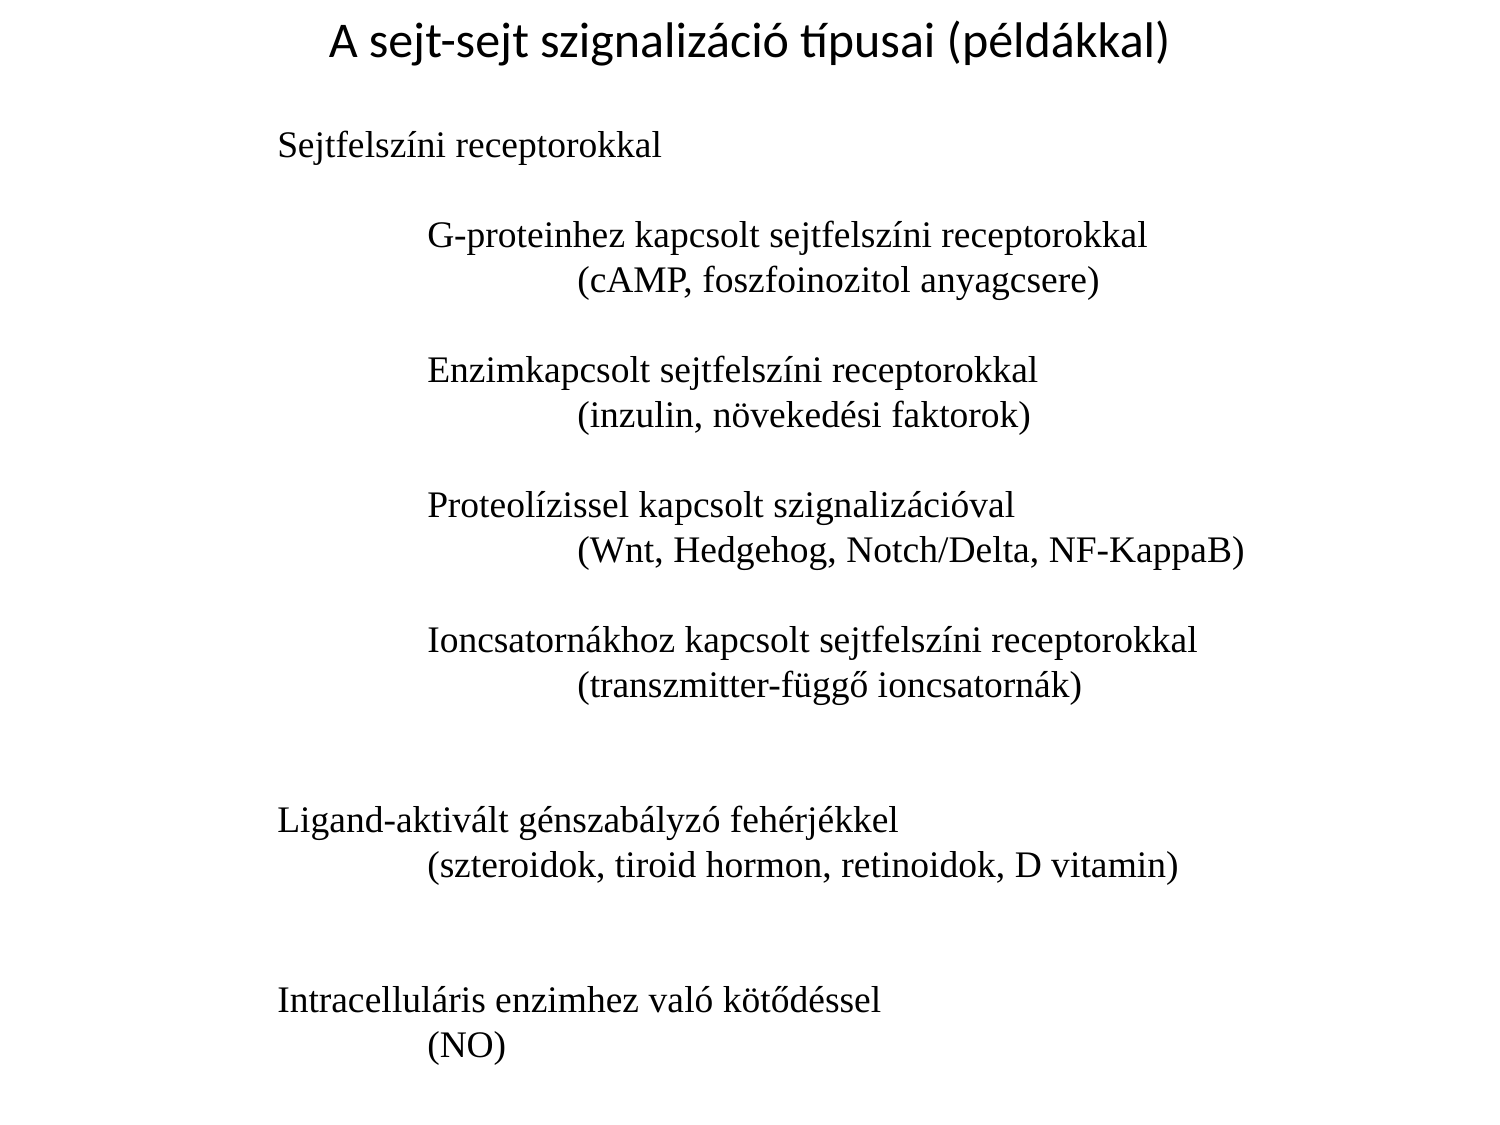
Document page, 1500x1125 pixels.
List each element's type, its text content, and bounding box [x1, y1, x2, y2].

text_box Sejtfelszíni receptorokkal G-proteinhez kapcsolt sejtfelszíni receptorokkal (cAMP, foszfoinozitol anyagcsere) Enzimkapcsolt sejtfelszíni receptorokkal (inzulin, növekedési faktorok) Proteolízissel kapcsolt szignalizációval (Wnt, Hedgehog, Notch/Delta, NF-KappaB) Ioncsatornákhoz kapcsolt sejtfelszíni receptorokkal (transzmitter-függő ioncsatornák) Ligand-aktivált génszabályzó fehérjékkel (szteroidok, tiroid hormon, retinoidok, D vitamin) Intracelluláris enzimhez való kötődéssel (NO) [262, 112, 1275, 1073]
text_box A sejt-sejt szignalizáció típusai (példákkal) [0, 0, 1500, 75]
